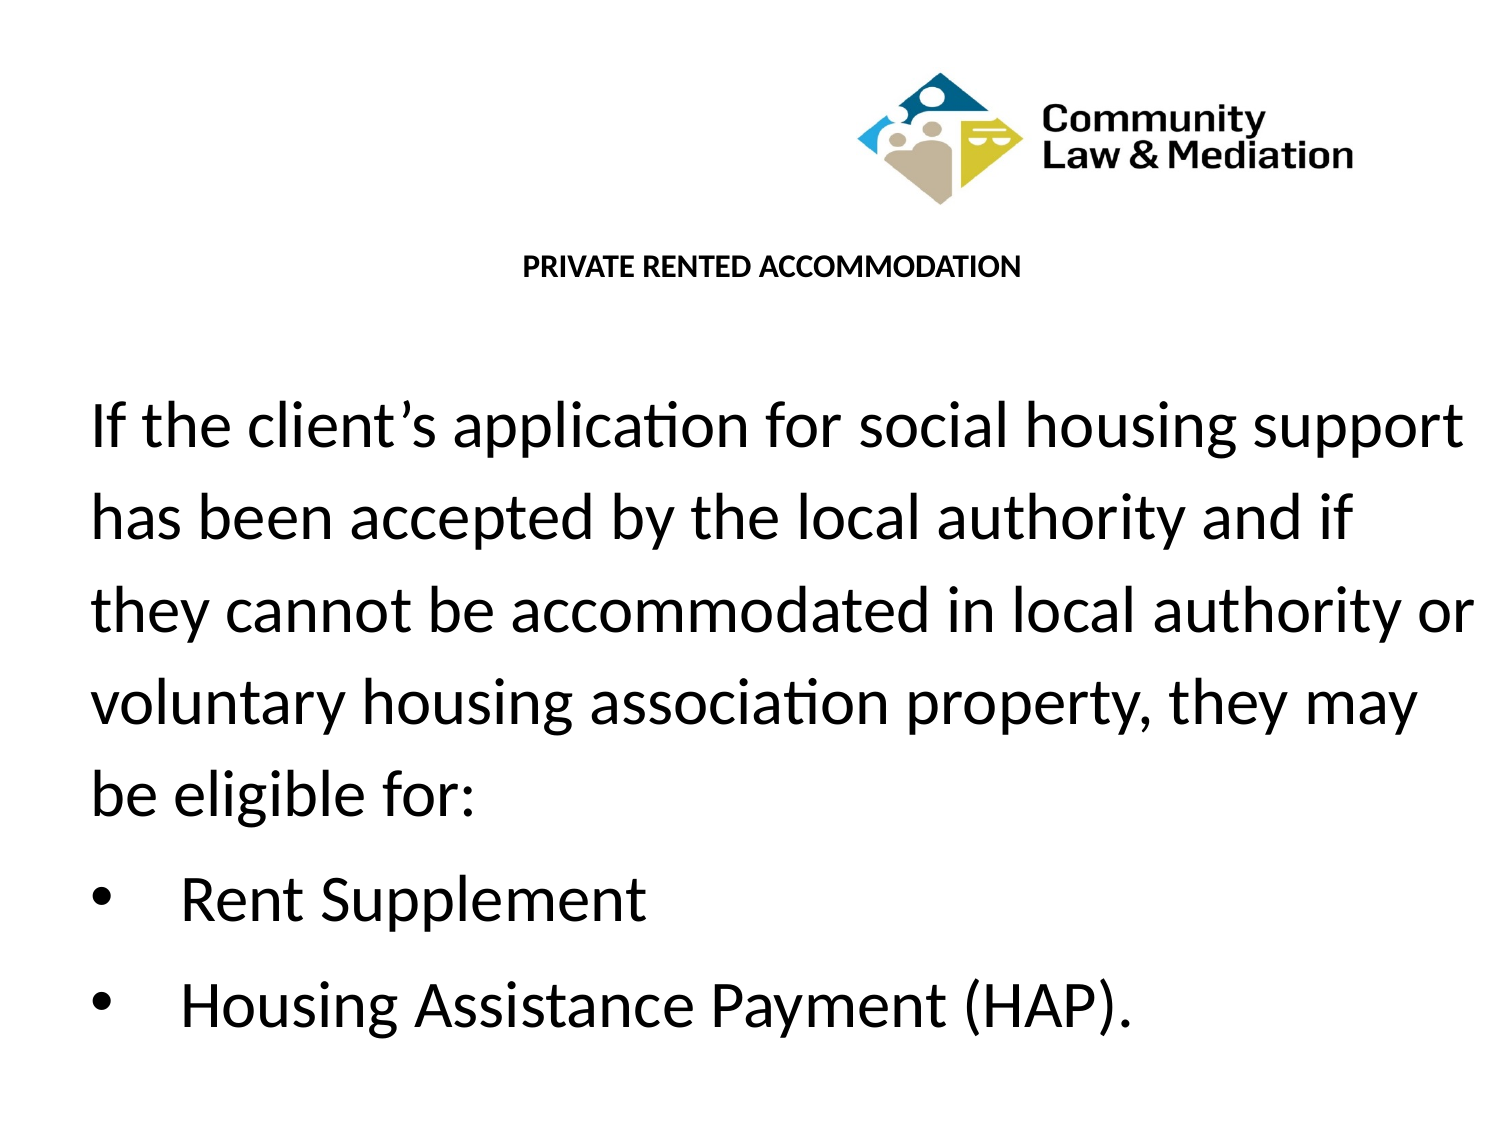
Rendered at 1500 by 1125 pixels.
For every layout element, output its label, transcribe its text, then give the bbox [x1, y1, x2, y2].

picture [856, 67, 1353, 184]
subtitle If the client’s application for social housing support has been accepted by the local authority and if they cannot be accommodated in local authority or voluntary housing association property, they may be eligible for: Rent Supplement Housing Assistance Payment (HAP). [0, 361, 1500, 1094]
title PRIVATE RENTED ACCOMMODATION [112, 184, 1388, 327]
